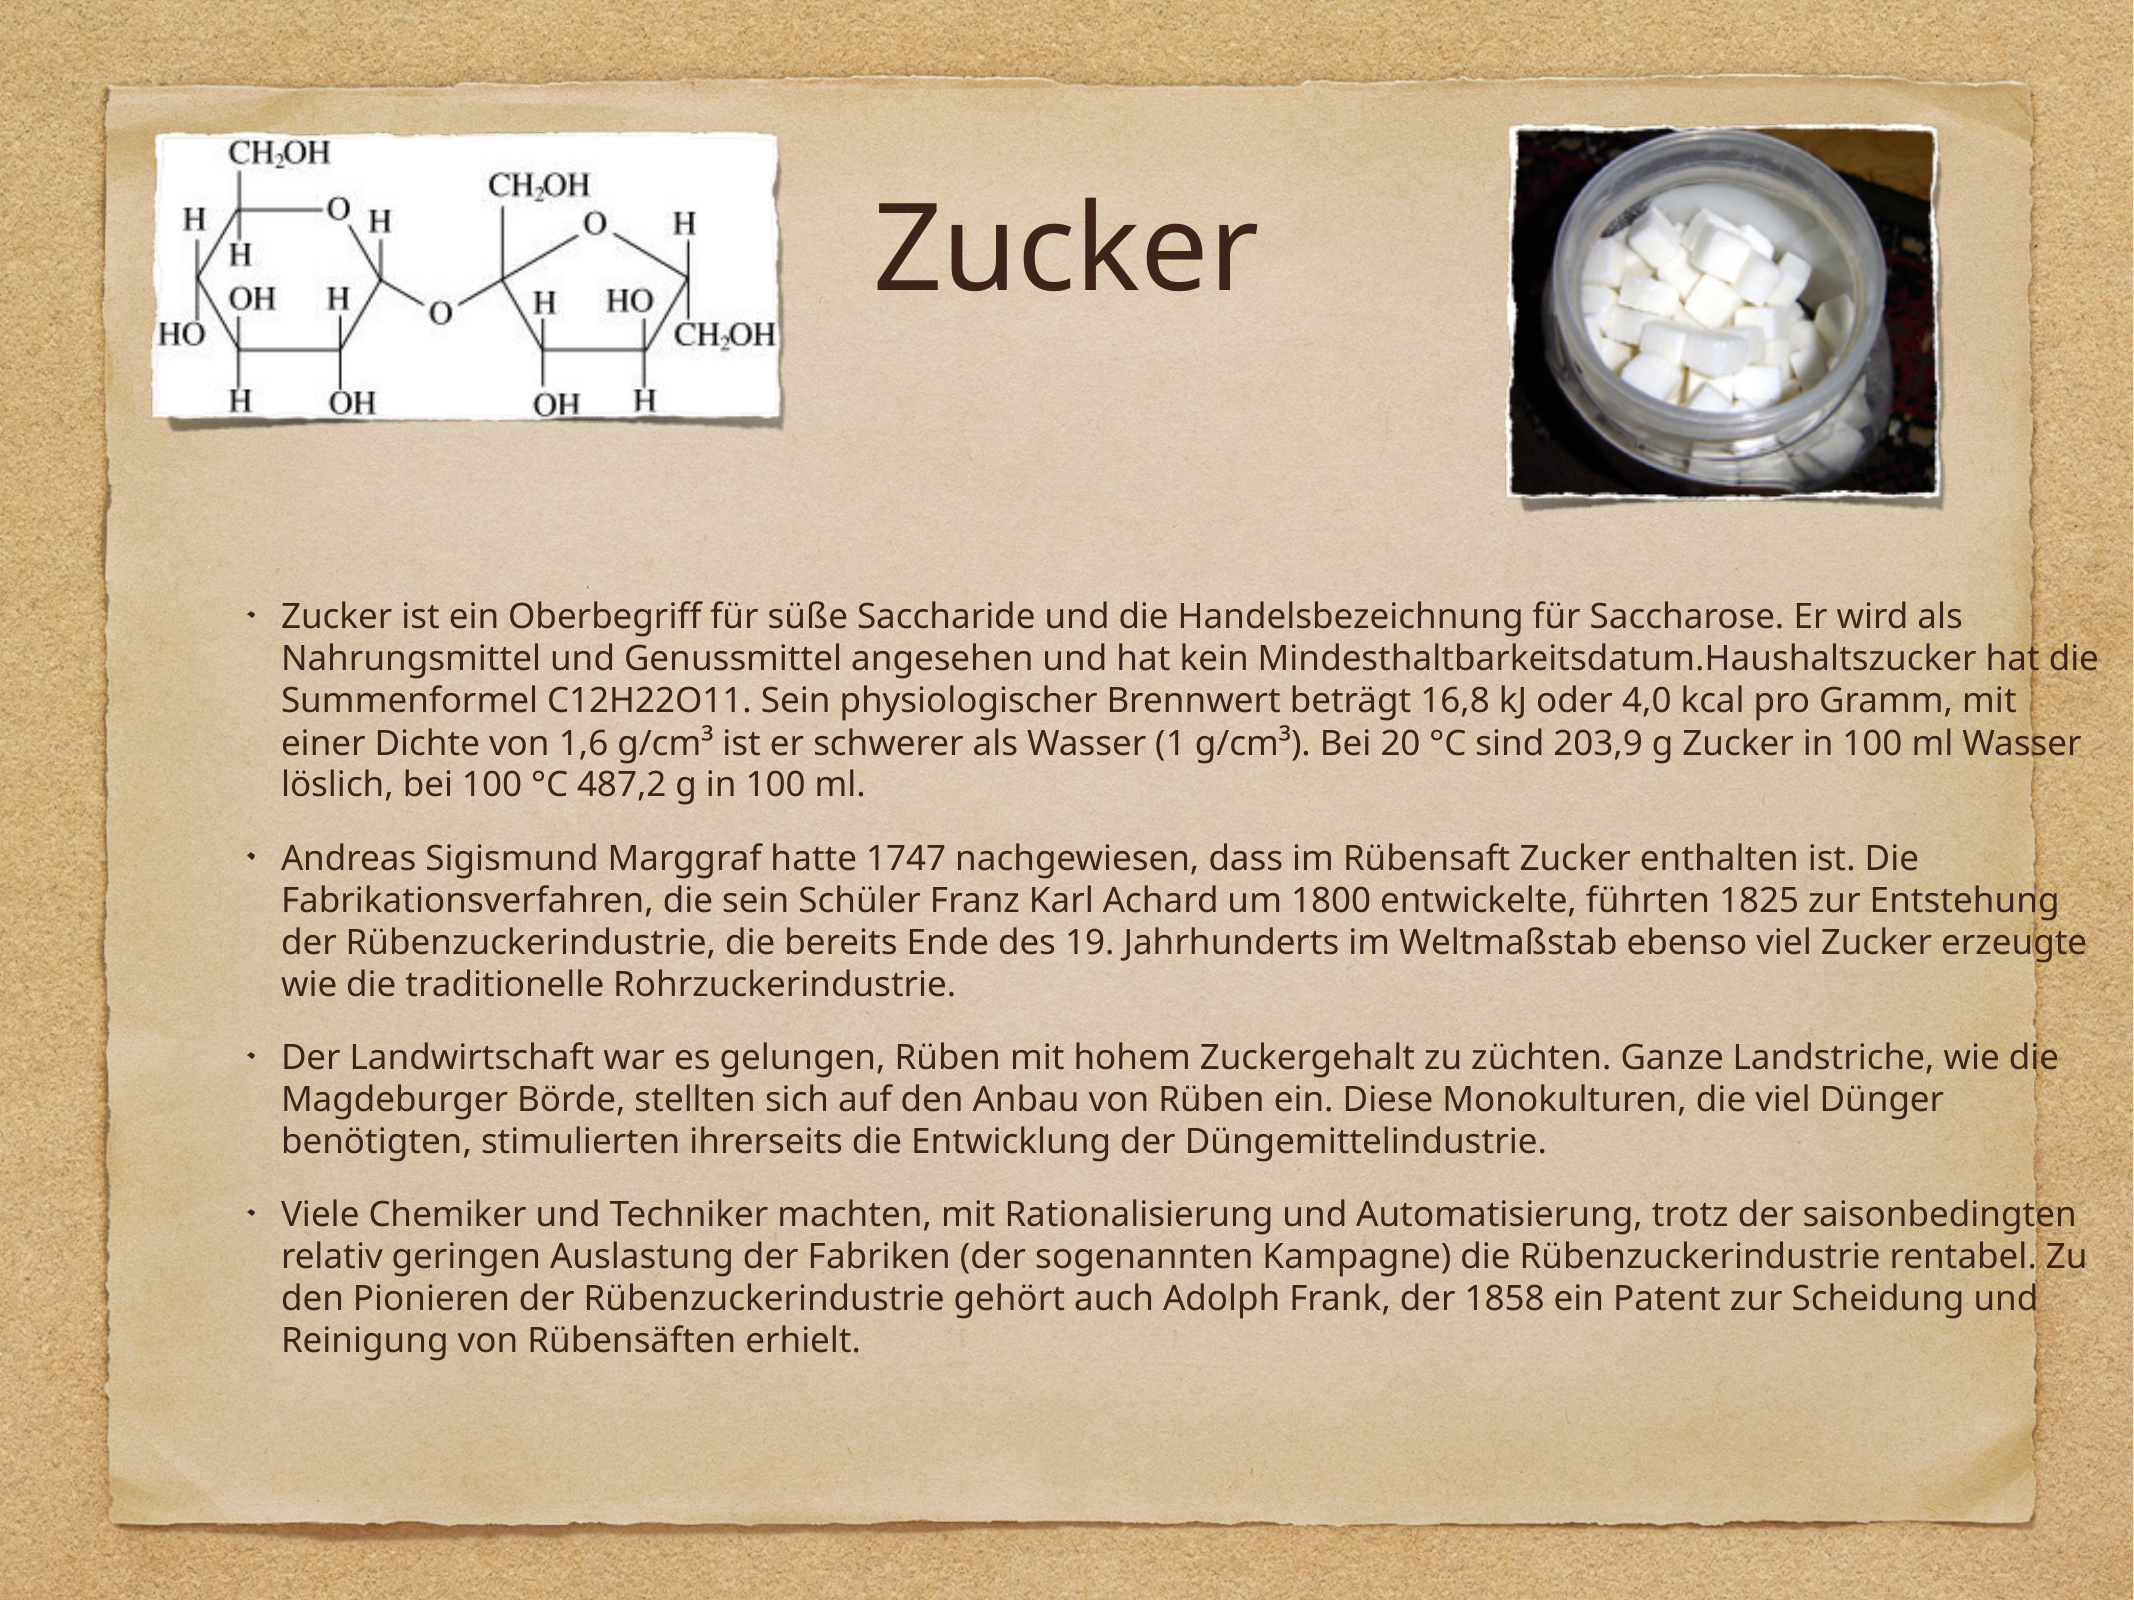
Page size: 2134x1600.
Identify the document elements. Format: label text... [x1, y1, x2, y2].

picture [0, 0, 2134, 1600]
title Zucker [793, 138, 1497, 345]
list Zucker ist ein Oberbegriff für süße Saccharide und die Handelsbezeichnung für Saccharose. Er wird als Nahrungsmittel und Genussmittel angesehen und hat kein Mindesthaltbarkeitsdatum.Haushaltszucker hat die Summenformel C12H22O11. Sein physiologischer Brennwert beträgt 16,8 kJ oder 4,0 kcal pro Gramm, mit einer Dichte von 1,6 g/cm³ ist er schwerer als Wasser (1 g/cm³). Bei 20 °C sind 203,9 g Zucker in 100 ml Wasser löslich, bei 100 °C 487,2 g in 100 ml. Andreas Sigismund Marggraf hatte 1747 nachgewiesen, dass im Rübensaft Zucker enthalten ist. Die Fabrikationsverfahren, die sein Schüler Franz Karl Achard um 1800 entwickelte, führten 1825 zur Entstehung der Rübenzuckerindustrie, die bereits Ende des 19. Jahrhunderts im Weltmaßstab ebenso viel Zucker erzeugte wie die traditionelle Rohrzuckerindustrie. Der Landwirtschaft war es gelungen, Rüben mit hohem Zuckergehalt zu züchten. Ganze Landstriche, wie die Magdeburger Börde, stellten sich auf den Anbau von Rüben ein. Diese Monokulturen, die viel Dünger benötigten, stimulierten ihrerseits die Entwicklung der Düngemittelindustrie. Viele Chemiker und Techniker machten, mit Rationalisierung und Automatisierung, trotz der saisonbedingten relativ geringen Auslastung der Fabriken (der sogenannten Kampagne) die Rübenzuckerindustrie rentabel. Zu den Pionieren der Rübenzuckerindustrie gehört auch Adolph Frank, der 1858 ein Patent zur Scheidung und Reinigung von Rübensäften erhielt. [246, 484, 2107, 1469]
